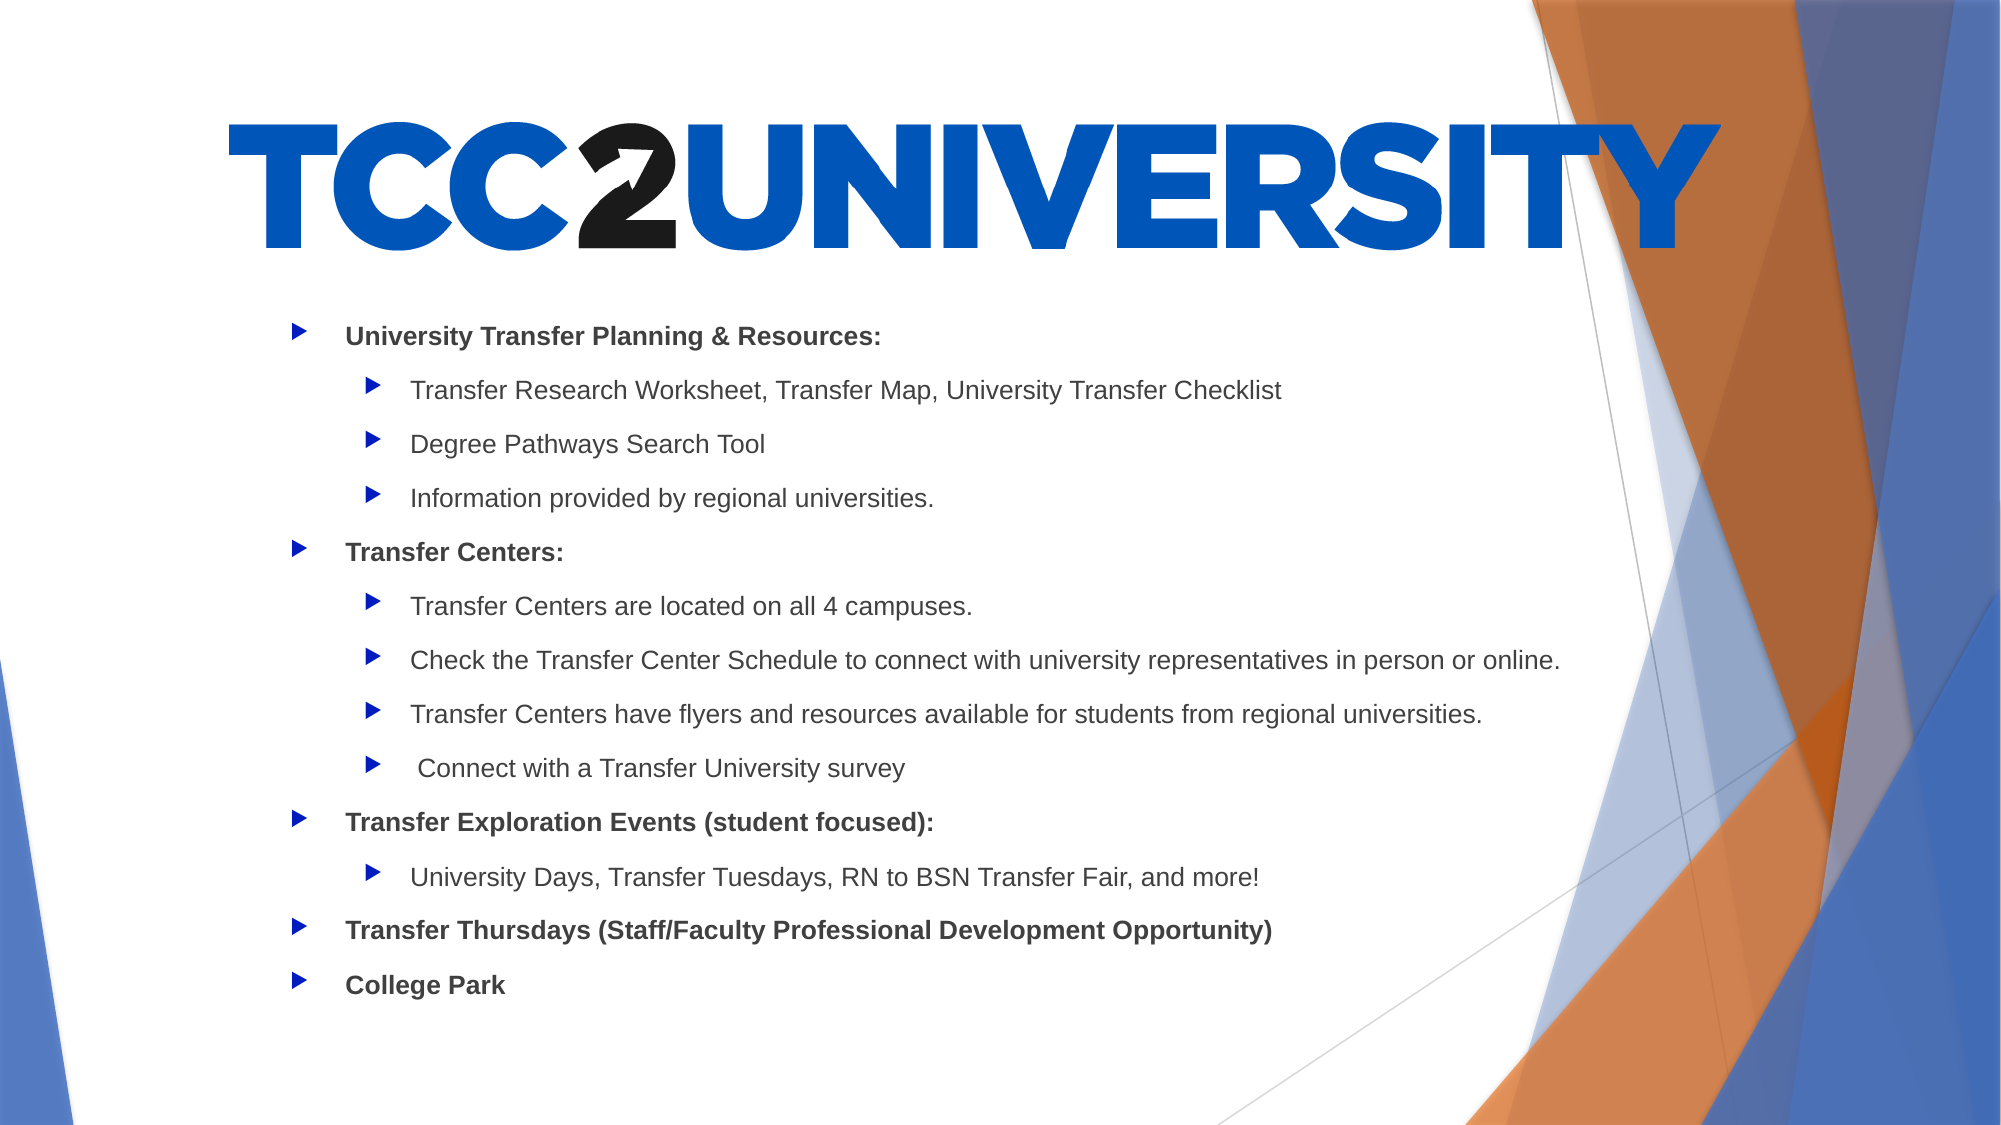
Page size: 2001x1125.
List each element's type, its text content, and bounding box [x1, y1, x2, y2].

picture [223, 97, 1722, 279]
list University Transfer Planning & Resources: Transfer Research Worksheet, Transfer Map, University Transfer Checklist Degree Pathways Search Tool Information provided by regional universities. Transfer Centers: Transfer Centers are located on all 4 campuses. Check the Transfer Center Schedule to connect with university representatives in person or online. Transfer Centers have flyers and resources available for students from regional universities. Connect with a Transfer University survey Transfer Exploration Events (student focused): University Days, Transfer Tuesdays, RN to BSN Transfer Fair, and more! Transfer Thursdays (Staff/Faculty Professional Development Opportunity) College Park [275, 308, 1587, 1027]
